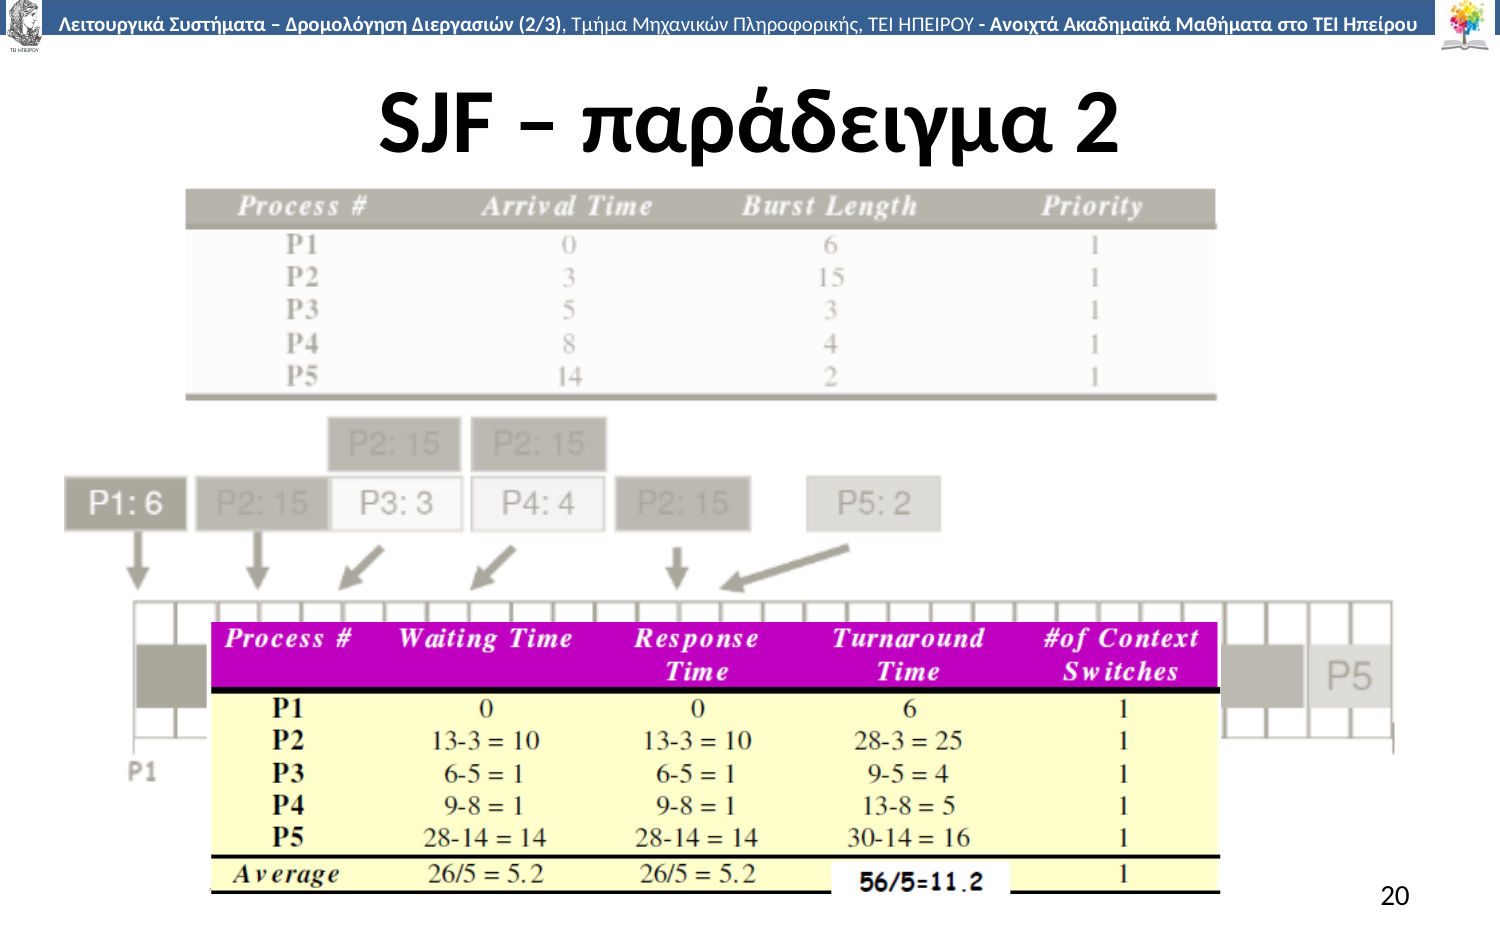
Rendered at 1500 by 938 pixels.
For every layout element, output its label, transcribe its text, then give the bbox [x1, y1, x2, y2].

picture [64, 173, 1397, 895]
picture [6, 0, 42, 54]
slide_number 20 [1074, 868, 1425, 919]
picture [1435, 0, 1495, 52]
title SJF – παράδειγμα 2 [29, 37, 1471, 194]
